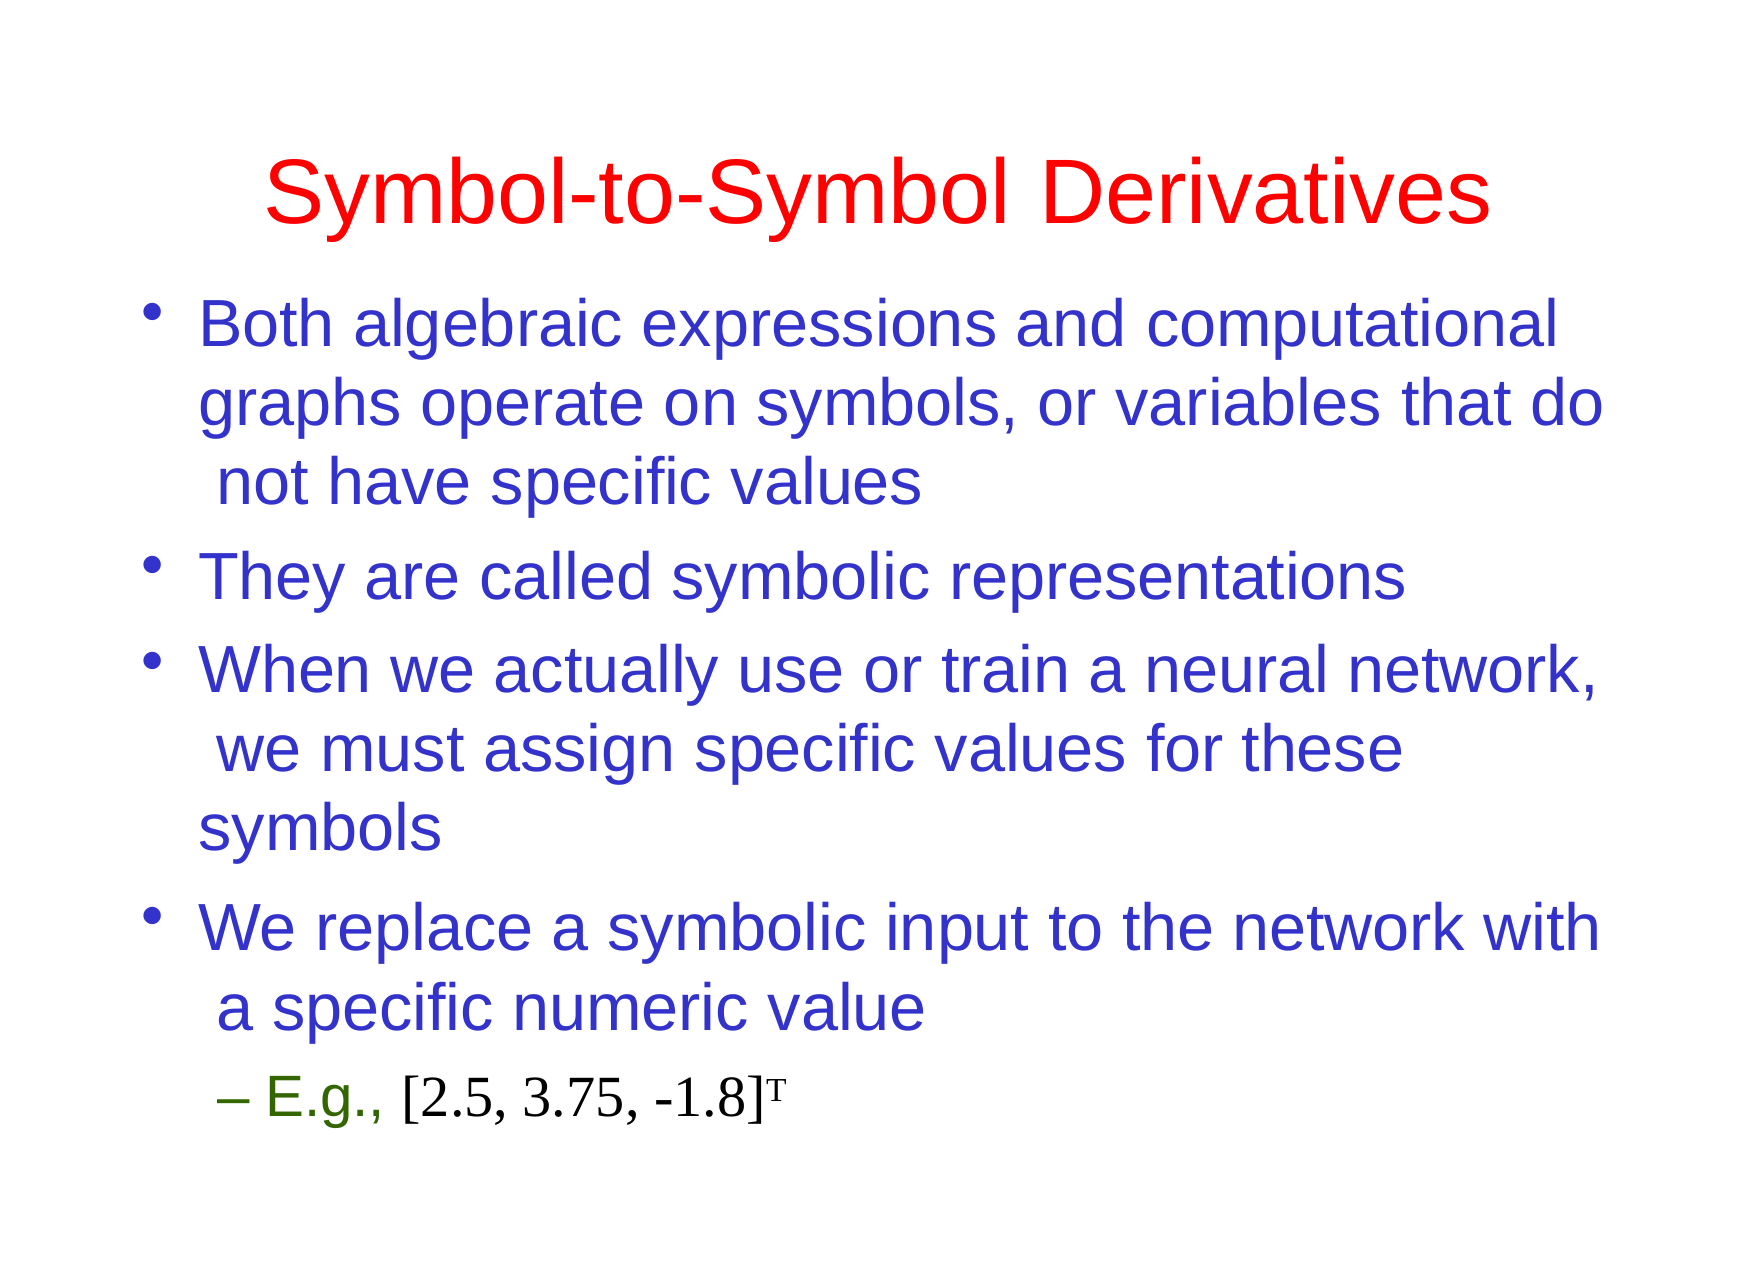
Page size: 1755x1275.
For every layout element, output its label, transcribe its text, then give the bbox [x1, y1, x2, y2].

title Symbol-to-Symbol Derivatives [261, 129, 1493, 275]
text_box Both algebraic expressions and computational graphs operate on symbols, or variables that do not have specific values They are called symbolic representations When we actually use or train a neural network, we must assign specific values for these symbols We replace a symbolic input to the network with a specific numeric value [139, 275, 1609, 1044]
text_box [201, 111, 1552, 275]
text_box – E.g., [2.5, 3.75, -1.8]T [210, 1055, 795, 1128]
